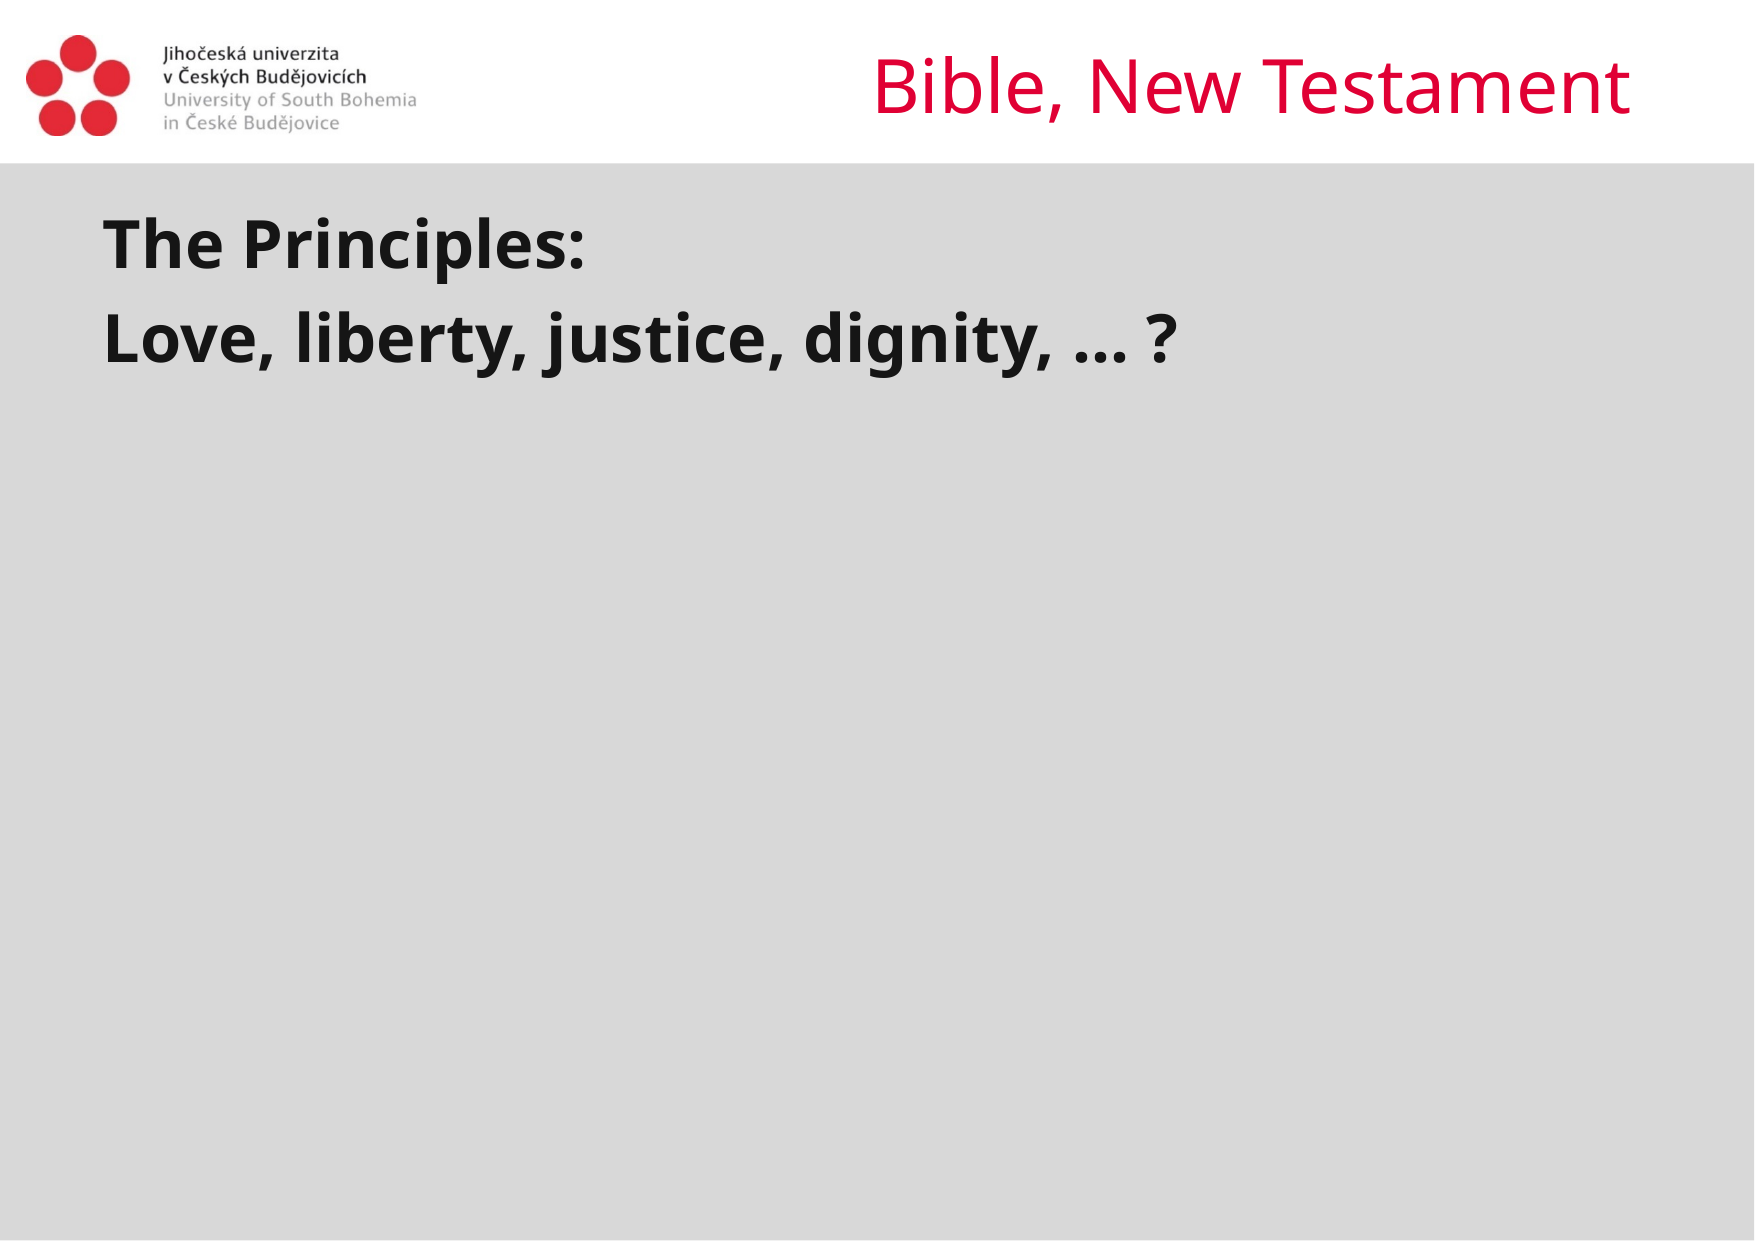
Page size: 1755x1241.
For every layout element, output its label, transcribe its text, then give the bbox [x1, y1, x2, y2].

picture [26, 35, 417, 136]
list The Principles: Love, liberty, justice, dignity, … ? [87, 194, 1667, 1109]
title Bible, New Testament [448, 29, 1667, 139]
